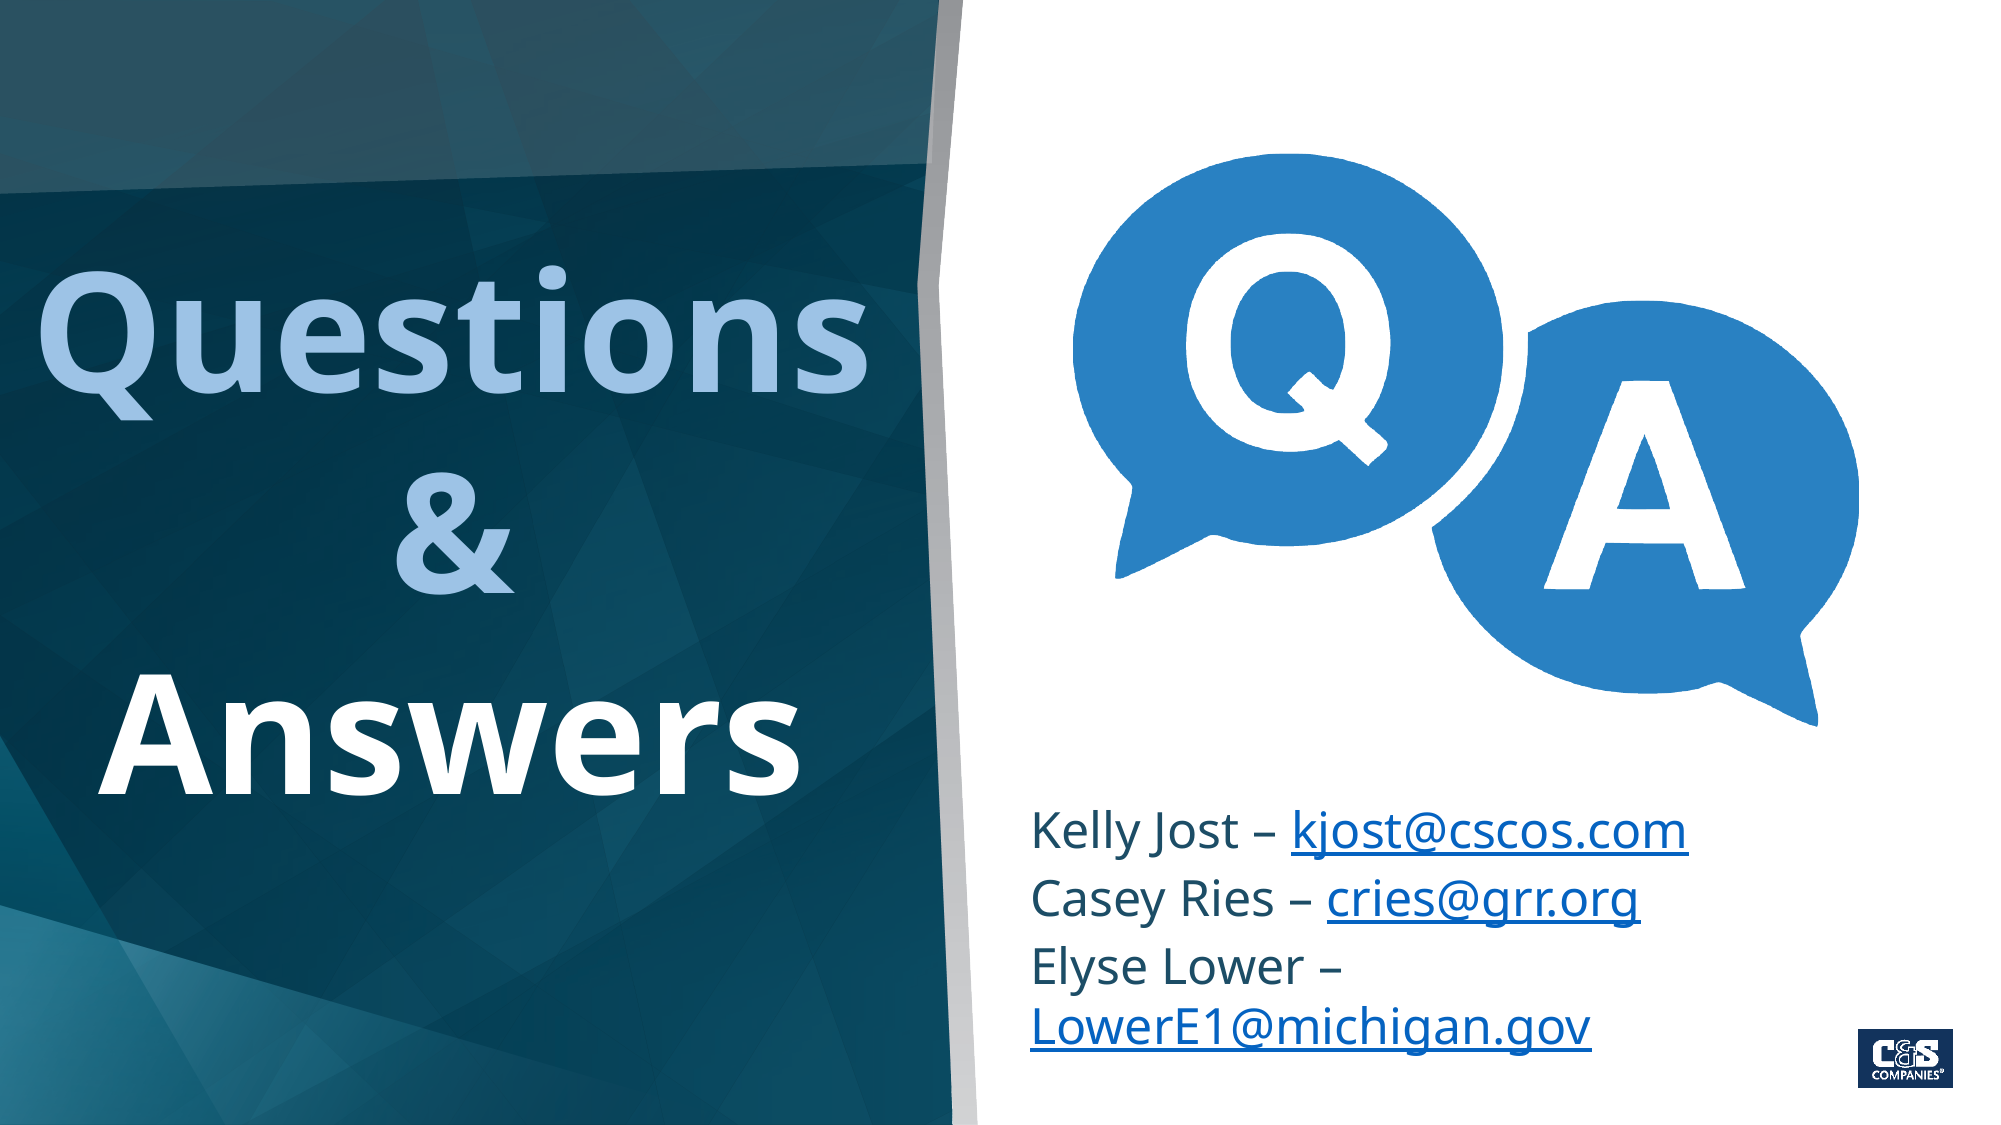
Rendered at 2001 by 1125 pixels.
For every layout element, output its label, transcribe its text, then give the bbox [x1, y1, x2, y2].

list Questions & Answers [0, 241, 905, 1023]
text_box Kelly Jost – kjost@cscos.com Casey Ries – cries@grr.org Elyse Lower – LowerE1@michigan.gov [1015, 790, 1916, 1125]
picture [1916, 1029, 1953, 1088]
picture [1072, 46, 1859, 833]
picture [0, 0, 978, 1125]
